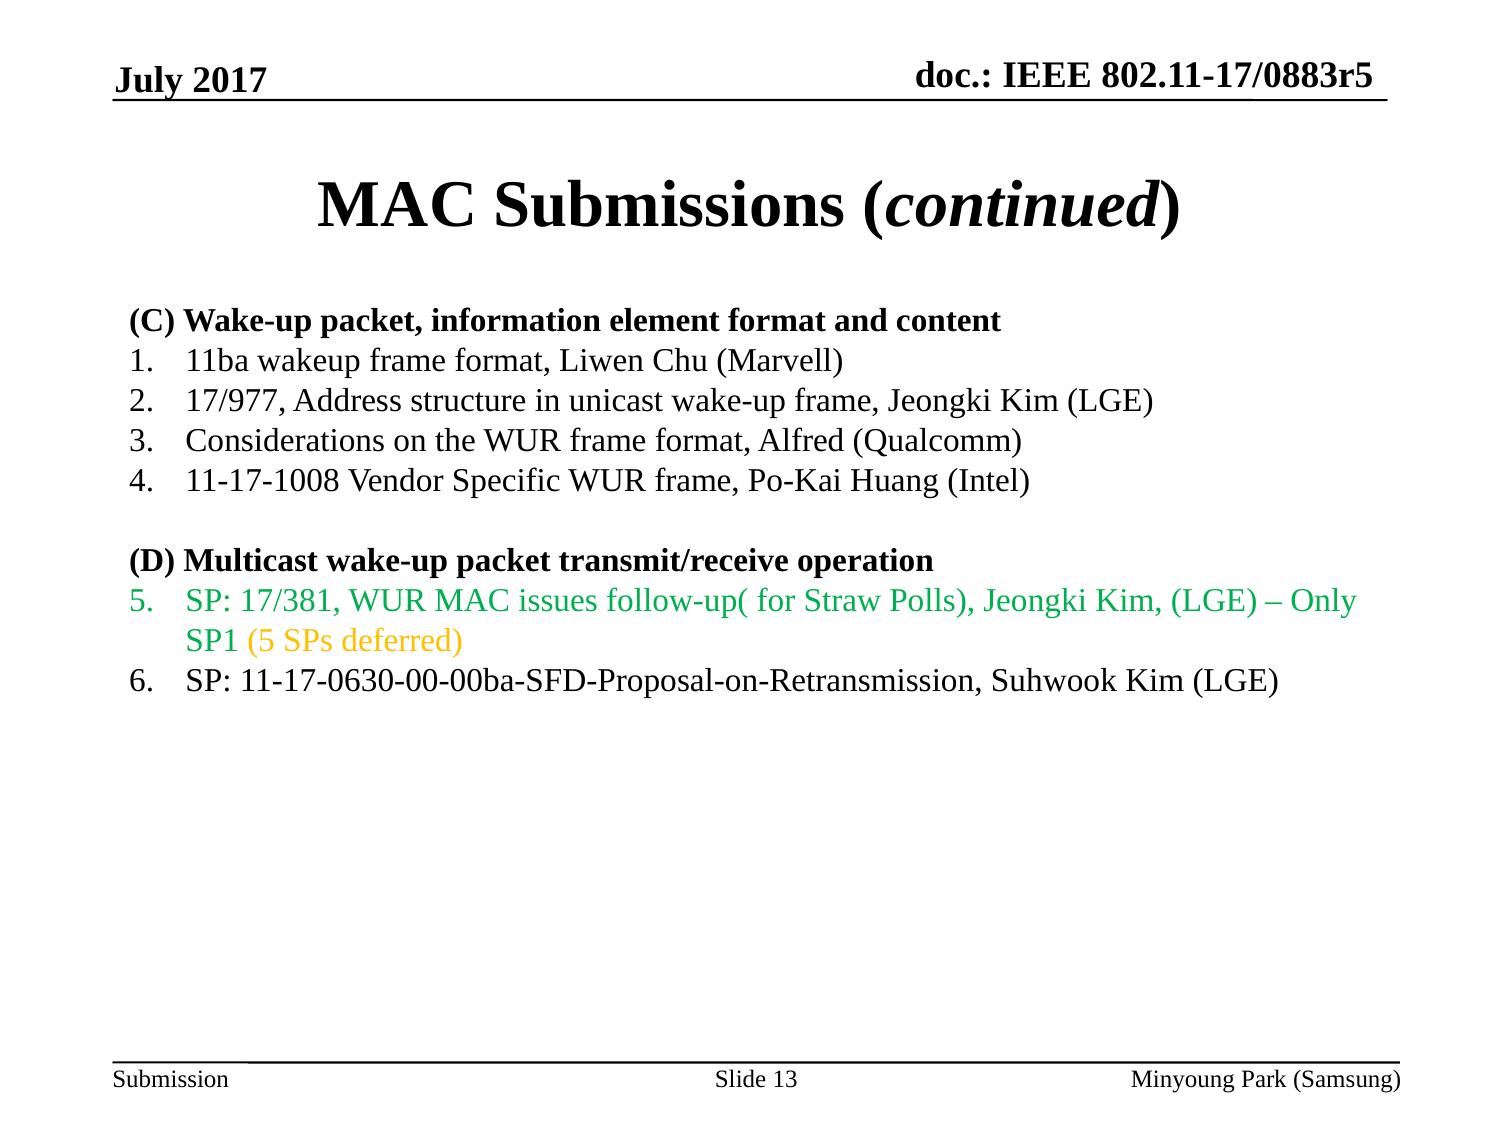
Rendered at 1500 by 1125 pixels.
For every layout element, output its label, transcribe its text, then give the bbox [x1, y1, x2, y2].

slide_number Slide 13 [712, 1061, 800, 1093]
footer Minyoung Park (Samsung) [949, 1061, 1402, 1093]
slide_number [114, 54, 374, 101]
title MAC Submissions (continued) [112, 112, 1388, 288]
text_box (C) Wake-up packet, information element format and content 11ba wakeup frame format, Liwen Chu (Marvell) 17/977, Address structure in unicast wake-up frame, Jeongki Kim (LGE) Considerations on the WUR frame format, Alfred (Qualcomm) 11-17-1008 Vendor Specific WUR frame, Po-Kai Huang (Intel) (D) Multicast wake-up packet transmit/receive operation SP: 17/381, WUR MAC issues follow-up( for Straw Polls), Jeongki Kim, (LGE) – Only SP1 (5 SPs deferred) SP: 11-17-0630-00-00ba-SFD-Proposal-on-Retransmission, Suhwook Kim (LGE) [114, 291, 1388, 745]
